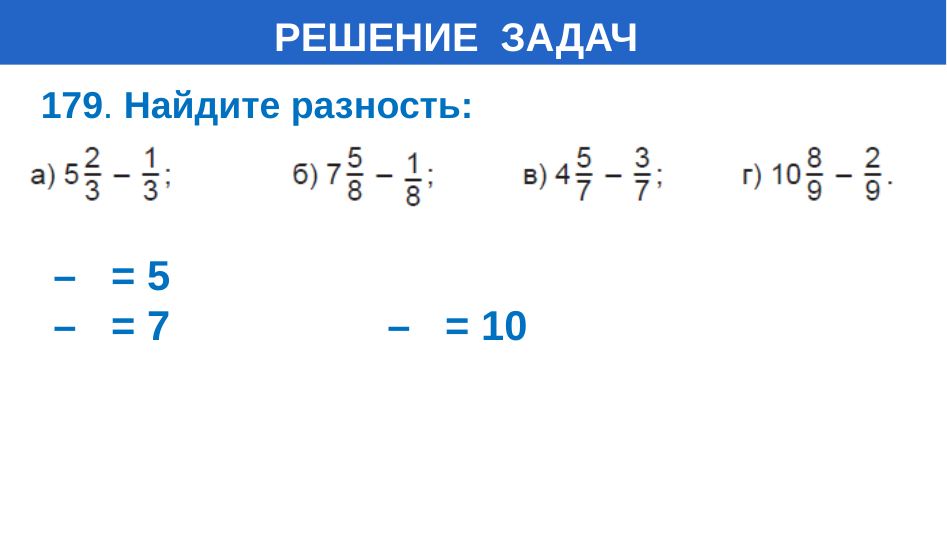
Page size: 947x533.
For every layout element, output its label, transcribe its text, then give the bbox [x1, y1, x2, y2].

title РЕШЕНИЕ ЗАДАЧ [23, 3, 890, 68]
picture [28, 139, 897, 208]
text_box 179. Найдите разность: [25, 73, 500, 133]
text_box [0, 0, 947, 65]
